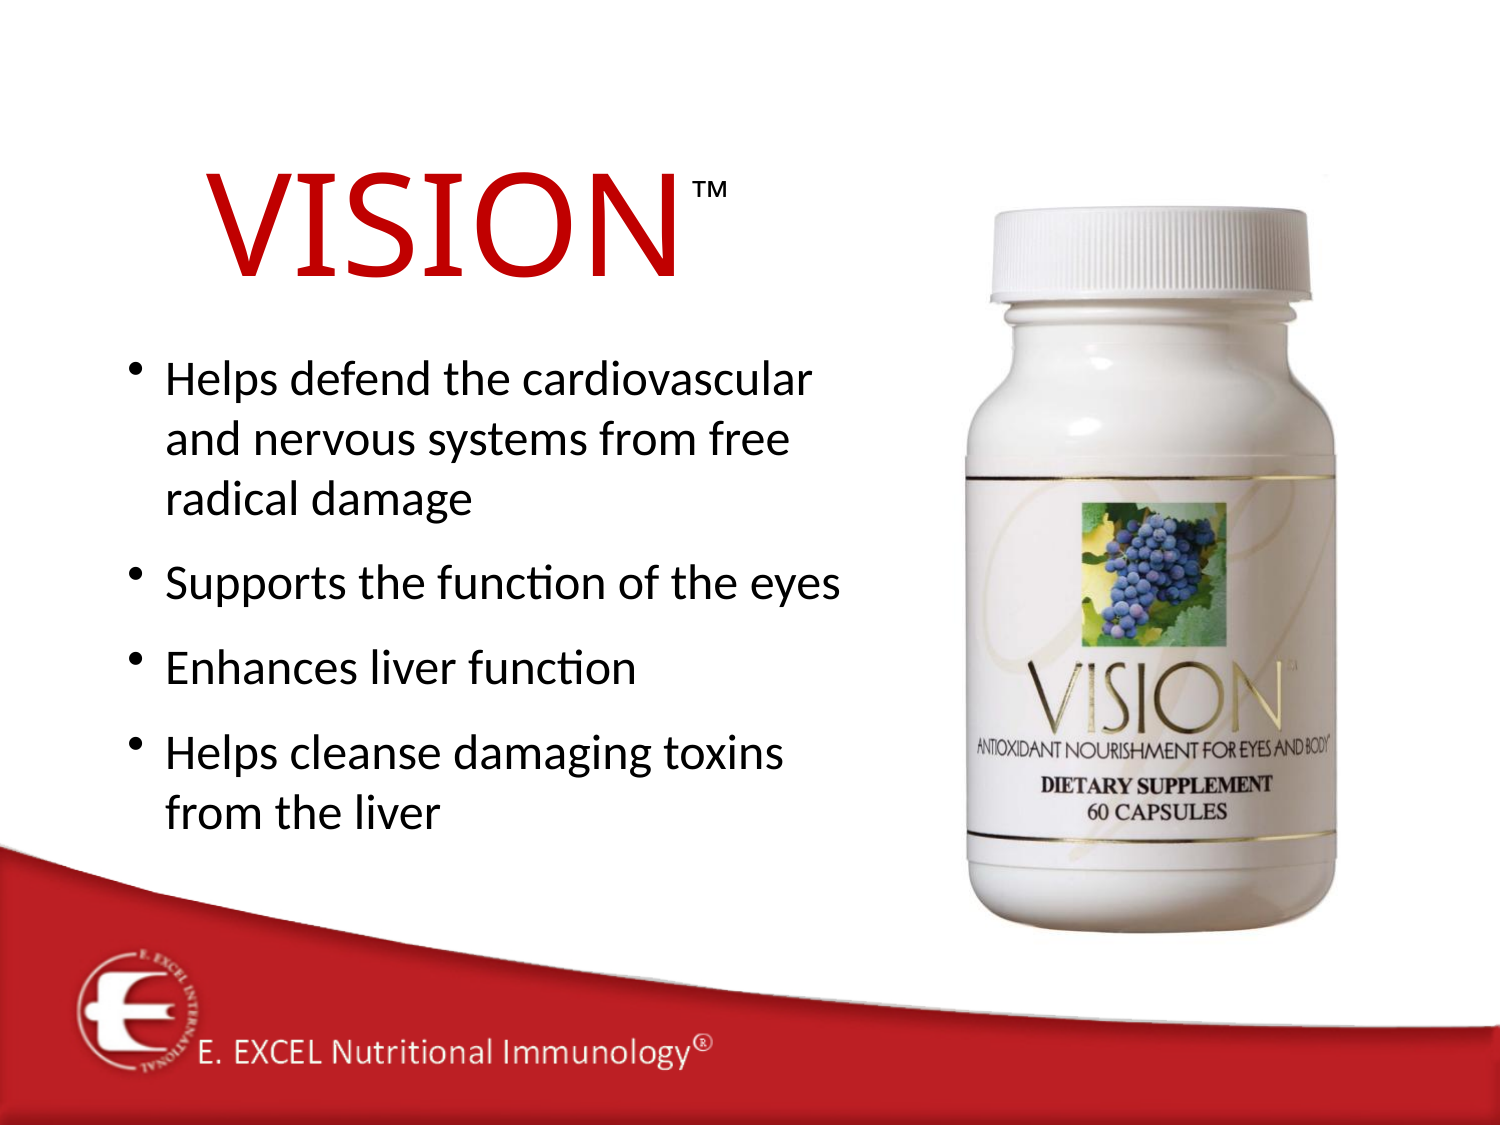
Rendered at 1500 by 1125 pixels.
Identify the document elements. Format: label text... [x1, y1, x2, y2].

title VISION™ [75, 125, 863, 313]
text_box Helps defend the cardiovascular and nervous systems from free radical damage Supports the function of the eyes Enhances liver function Helps cleanse damaging toxins from the liver [112, 337, 900, 848]
picture [0, 0, 1500, 1125]
